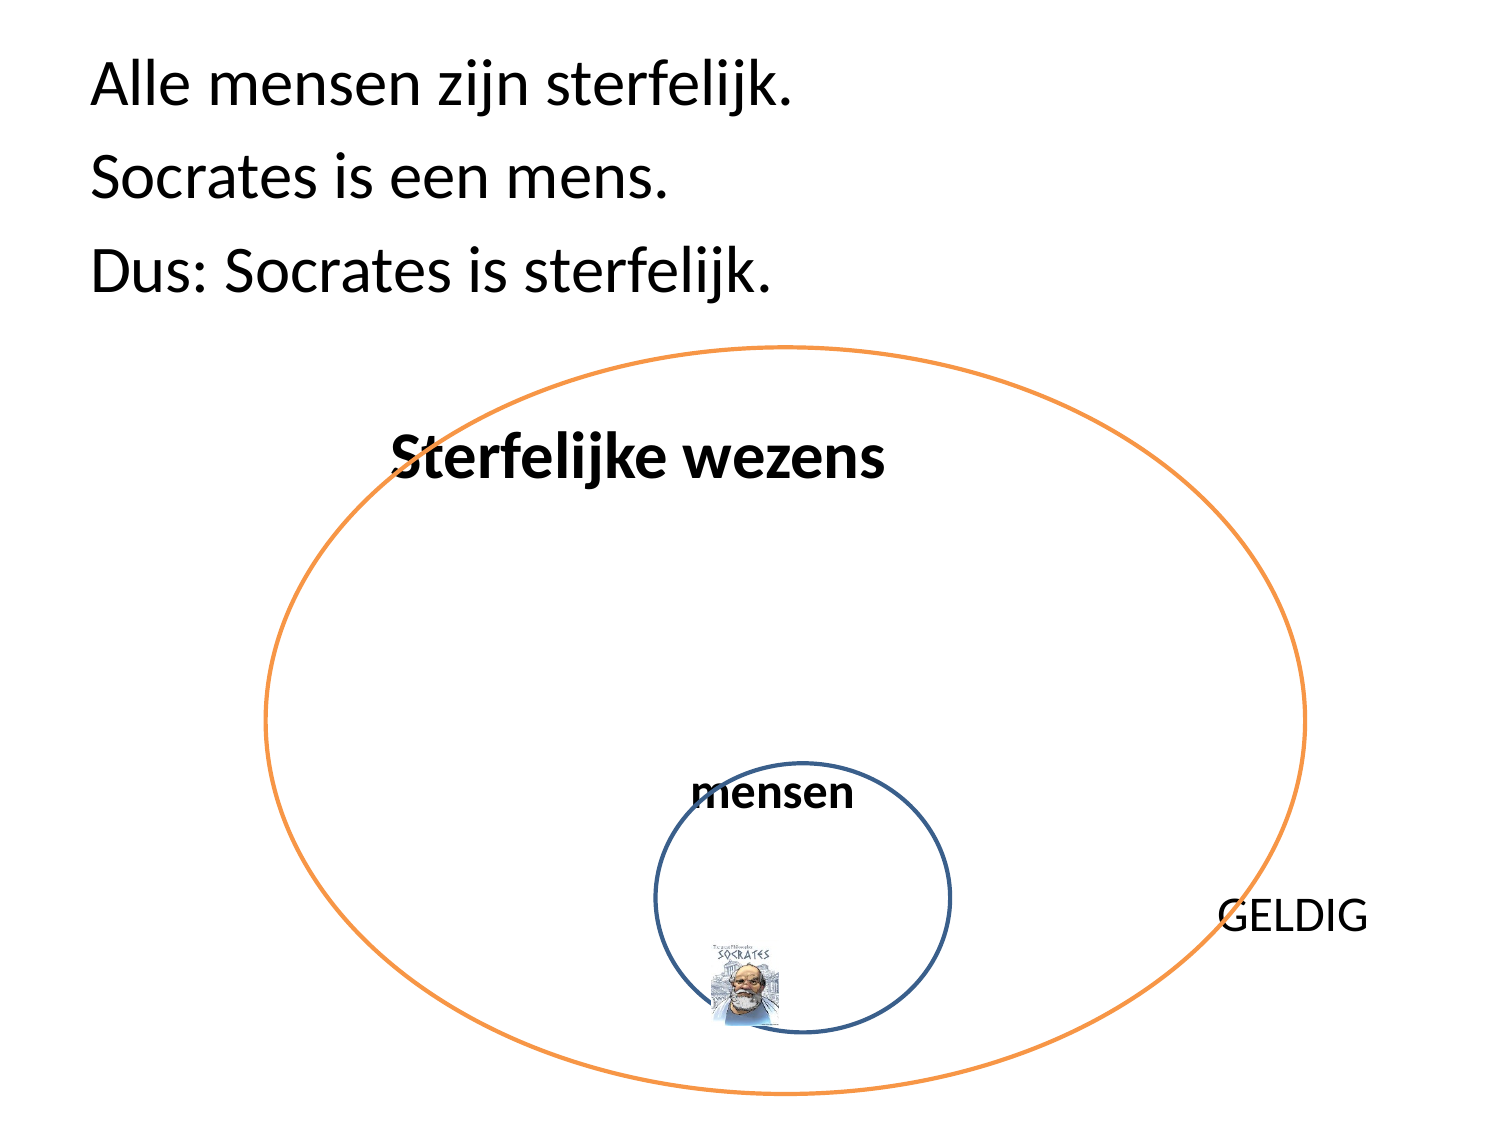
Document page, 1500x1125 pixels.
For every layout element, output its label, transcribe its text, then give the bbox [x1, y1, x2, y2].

picture [710, 939, 779, 1027]
text_box [263, 345, 1308, 1097]
list Alle mensen zijn sterfelijk. Socrates is een mens. Dus: Socrates is sterfelijk. Sterfelijke wezens mensen GELDIG [75, 30, 1425, 1005]
